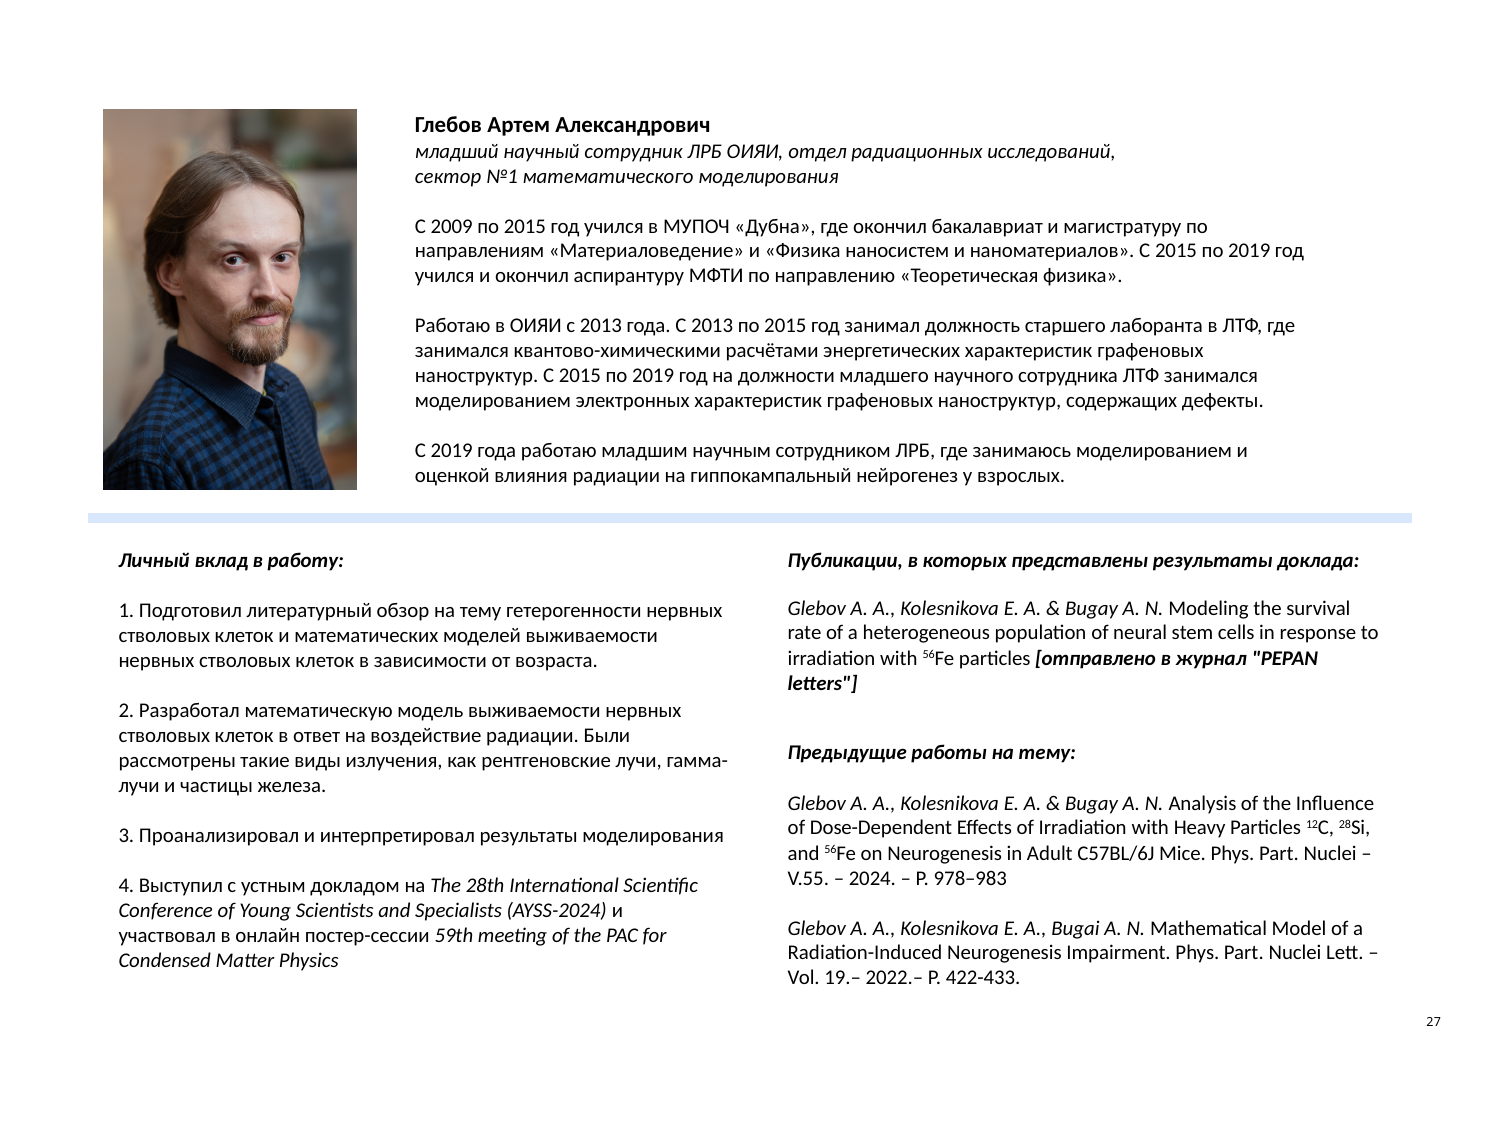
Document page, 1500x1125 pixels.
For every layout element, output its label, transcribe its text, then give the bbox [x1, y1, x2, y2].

picture [103, 108, 358, 490]
text_box 27 [1411, 1006, 1465, 1037]
text_box Публикации, в которых представлены результаты доклада: Glebov A. A., Kolesnikova E. A. & Bugay A. N. Modeling the survival rate of a heterogeneous population of neural stem cells in response to irradiation with 56Fe particles [отправлено в журнал "PEPAN letters"] Предыдущие работы на тему: Glebov A. A., Kolesnikova E. A. & Bugay A. N. Analysis of the Influence of Dose-Dependent Effects of Irradiation with Heavy Particles 12C, 28Si, and 56Fe on Neurogenesis in Adult C57BL/6J Mice. Phys. Part. Nuclei – V.55. – 2024. – P. 978–983 Glebov A. A., Kolesnikova E. A., Bugai A. N. Mathematical Model of a Radiation-Induced Neurogenesis Impairment. Phys. Part. Nuclei Lett. – Vol. 19.– 2022.– P. 422-433. [772, 531, 1397, 1027]
text_box Личный вклад в работу: 1. Подготовил литературный обзор на тему гетерогенности нервных стволовых клеток и математических моделей выживаемости нервных стволовых клеток в зависимости от возраста. 2. Разработал математическую модель выживаемости нервных стволовых клеток в ответ на воздействие радиации. Были рассмотрены такие виды излучения, как рентгеновские лучи, гамма-лучи и частицы железа. 3. Проанализировал и интерпретировал результаты моделирования 4. Выступил с устным докладом на The 28th International Scientific Conference of Young Scientists and Specialists (AYSS-2024) и участвовал в онлайн постер-сессии 59th meeting of the PAC for Condensed Matter Physics [103, 531, 747, 987]
text_box Глебов Артем Александрович младший научный сотрудник ЛРБ ОИЯИ, отдел радиационных исследований, сектор №1 математического моделирования С 2009 по 2015 год учился в МУПОЧ «Дубна», где окончил бакалавриат и магистратуру по направлениям «Материаловедение» и «Физика наносистем и наноматериалов». С 2015 по 2019 год учился и окончил аспирантуру МФТИ по направлению «Теоретическая физика». Работаю в ОИЯИ с 2013 года. С 2013 по 2015 год занимал должность старшего лаборанта в ЛТФ, где занимался квантово-химическими расчётами энергетических характеристик графеновых наноструктур. С 2015 по 2019 год на должности младшего научного сотрудника ЛТФ занимался моделированием электронных характеристик графеновых наноструктур, содержащих дефекты. С 2019 года работаю младшим научным сотрудником ЛРБ, где занимаюсь моделированием и оценкой влияния радиации на гиппокампальный нейрогенез у взрослых. [399, 94, 1343, 502]
